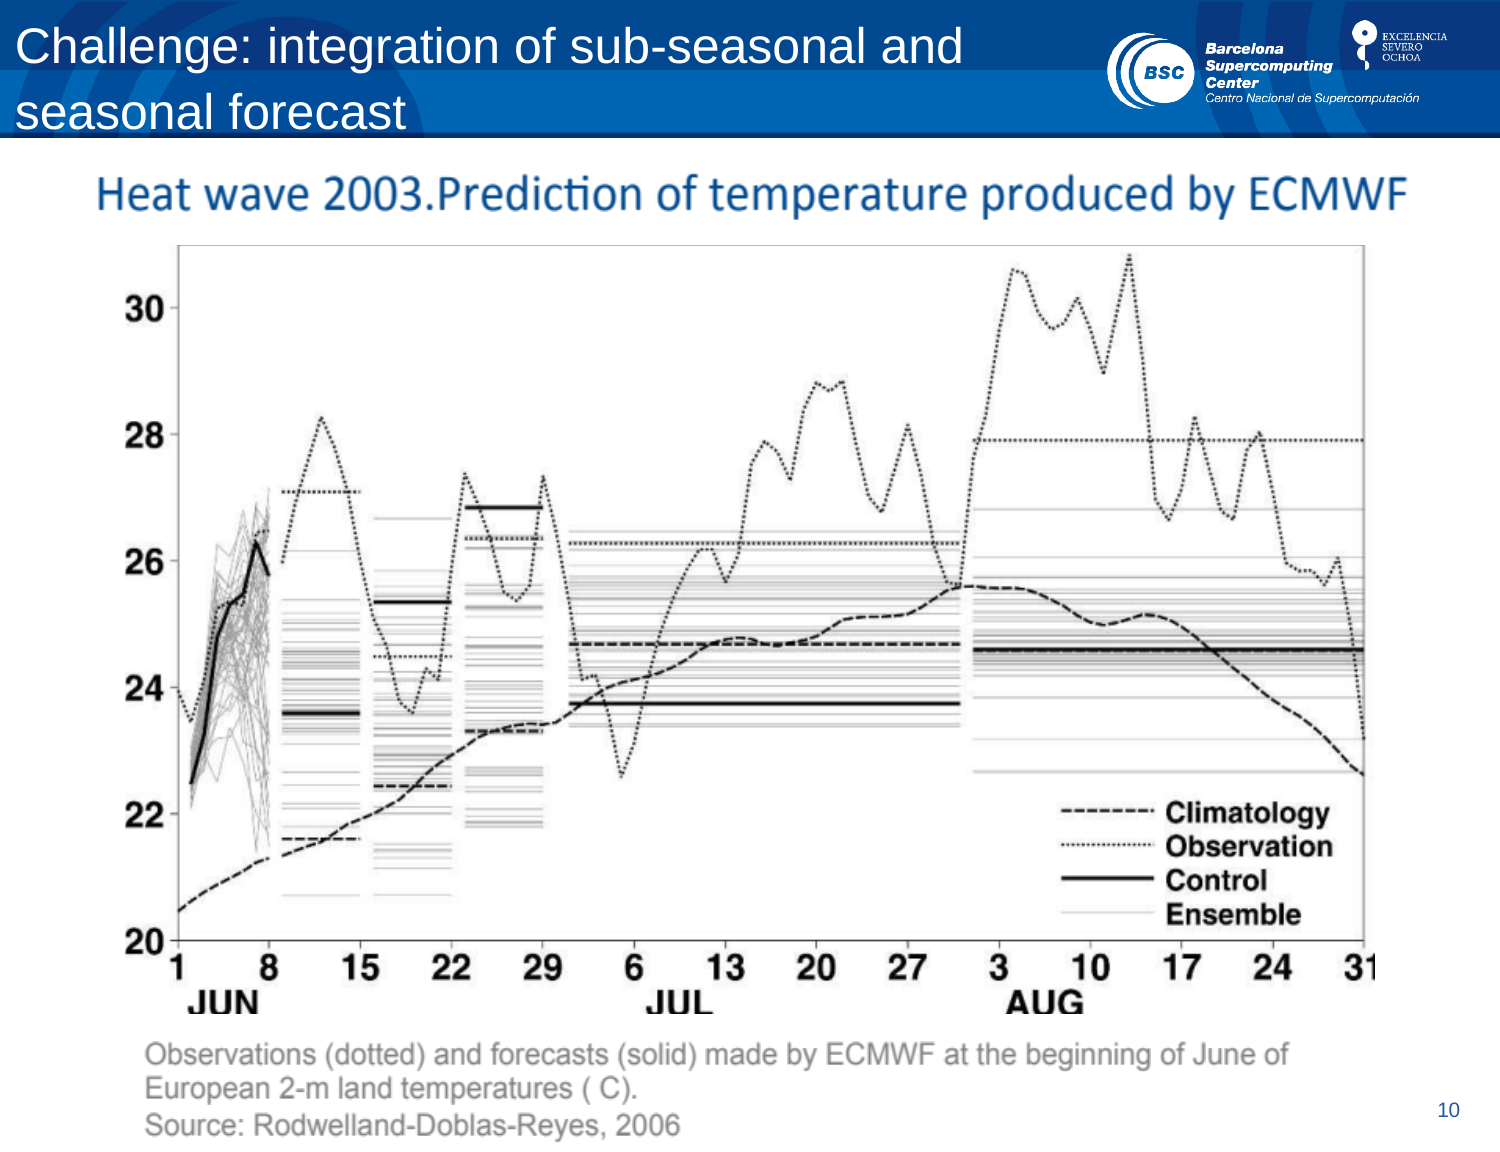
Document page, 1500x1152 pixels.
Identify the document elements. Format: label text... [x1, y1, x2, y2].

title Challenge: integration of sub-seasonal and seasonal forecast [0, 0, 1093, 126]
picture [27, 150, 1473, 230]
picture [0, 0, 1500, 138]
picture [127, 1026, 1373, 1152]
picture [124, 244, 1376, 1014]
